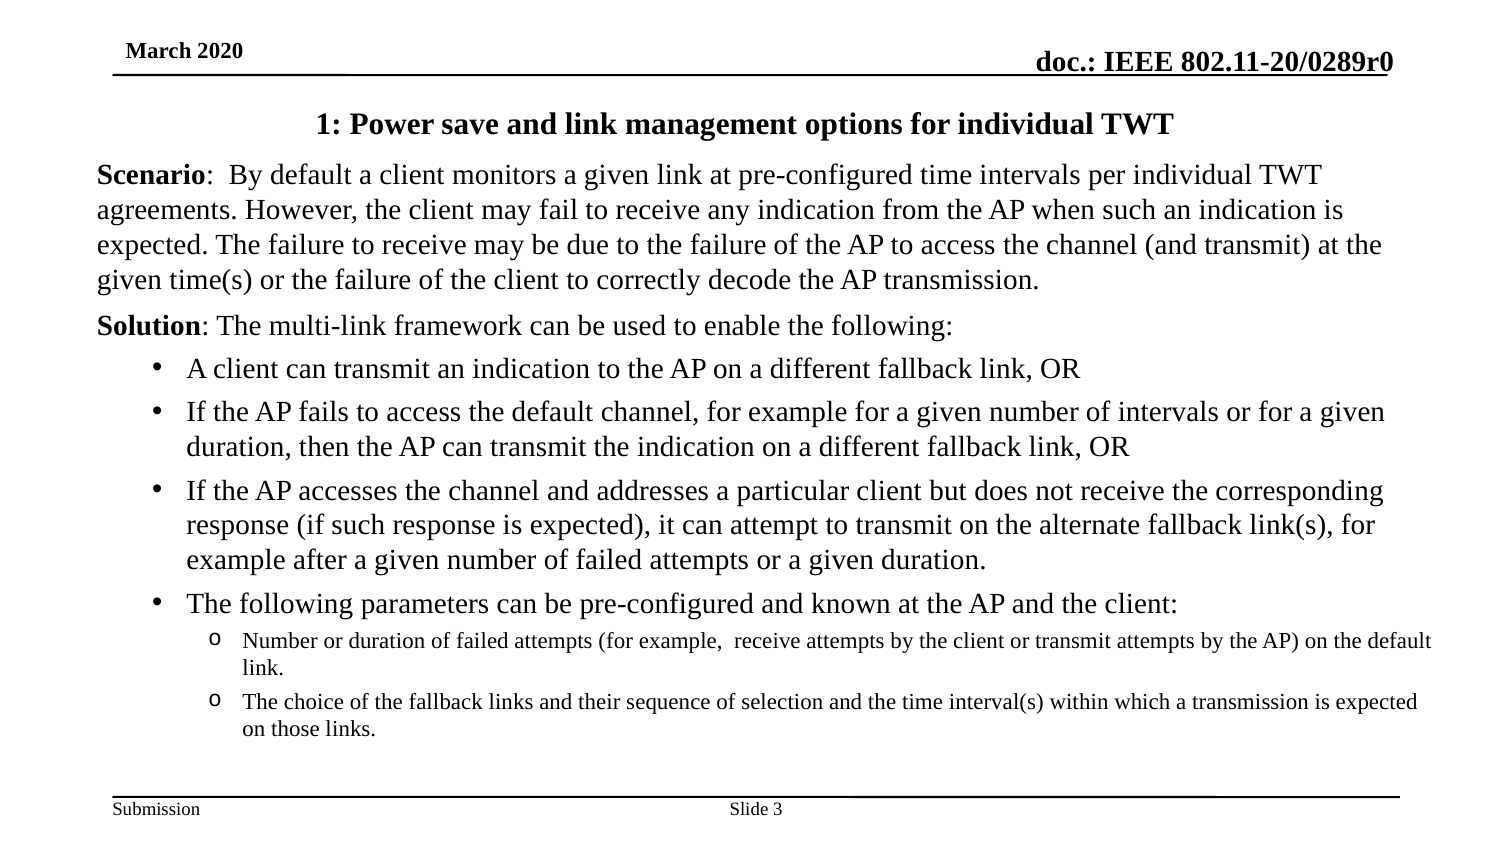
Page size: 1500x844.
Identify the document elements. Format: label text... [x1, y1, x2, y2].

list Scenario: By default a client monitors a given link at pre-configured time intervals per individual TWT agreements. However, the client may fail to receive any indication from the AP when such an indication is expected. The failure to receive may be due to the failure of the AP to access the channel (and transmit) at the given time(s) or the failure of the client to correctly decode the AP transmission. Solution: The multi-link framework can be used to enable the following: A client can transmit an indication to the AP on a different fallback link, OR If the AP fails to access the default channel, for example for a given number of intervals or for a given duration, then the AP can transmit the indication on a different fallback link, OR If the AP accesses the channel and addresses a particular client but does not receive the corresponding response (if such response is expected), it can attempt to transmit on the alternate fallback link(s), for example after a given number of failed attempts or a given duration. The following parameters can be pre-configured and known at the AP and the client: Number or duration of failed attempts (for example, receive attempts by the client or transmit attempts by the AP) on the default link. The choice of the fallback links and their sequence of selection and the time interval(s) within which a transmission is expected on those links. [56, 150, 1454, 788]
title 1: Power save and link management options for individual TWT [18, 84, 1472, 160]
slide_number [114, 41, 422, 75]
slide_number Slide ‹#› [712, 796, 800, 842]
